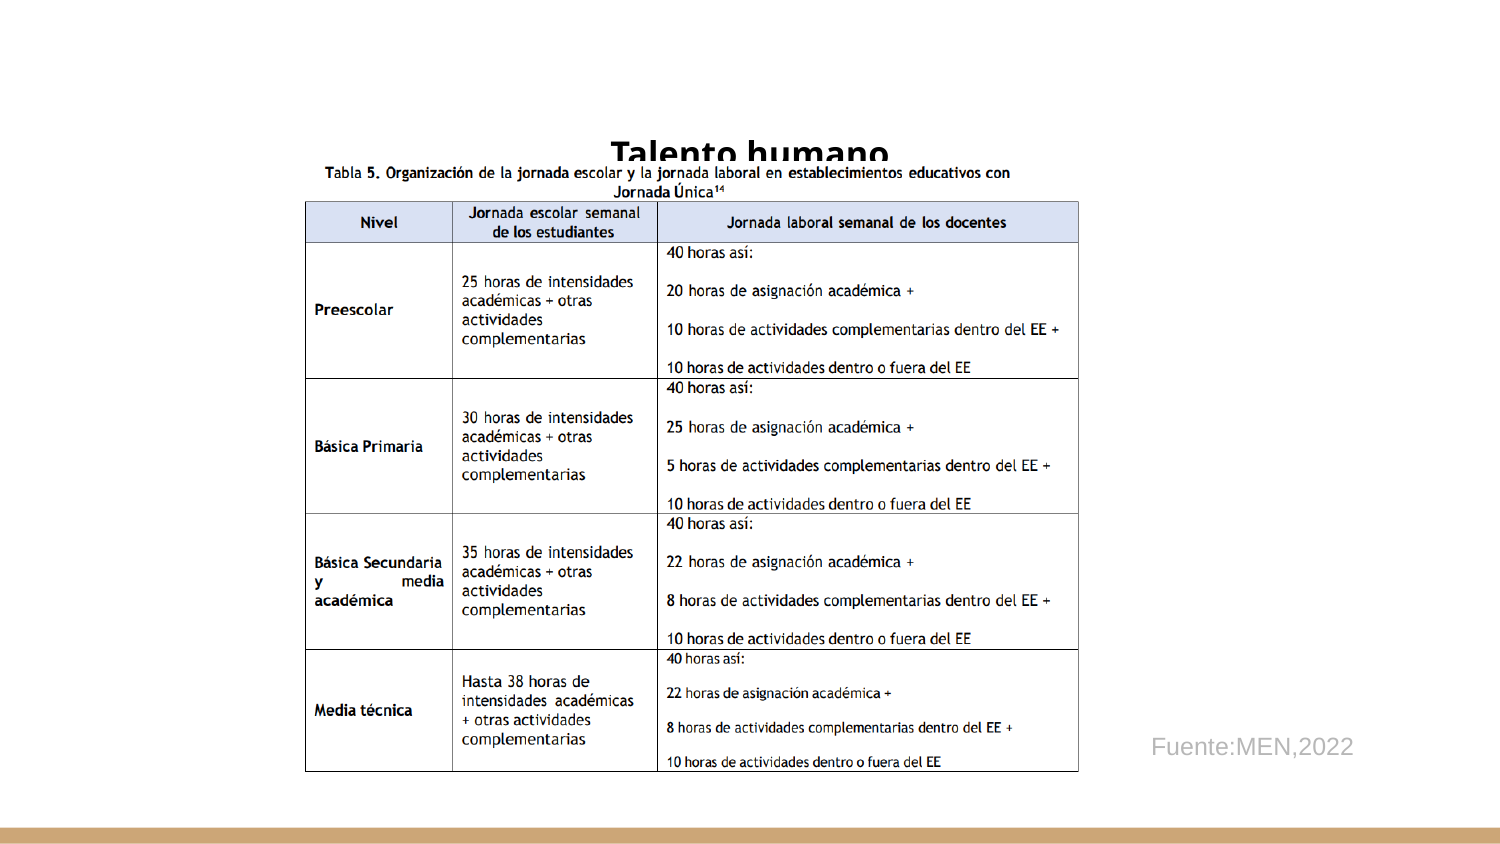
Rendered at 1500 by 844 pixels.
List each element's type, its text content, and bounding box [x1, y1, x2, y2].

title Talento humano [51, 51, 1449, 189]
picture [275, 161, 1096, 789]
text_box Fuente:MEN,2022 [1136, 715, 1385, 769]
